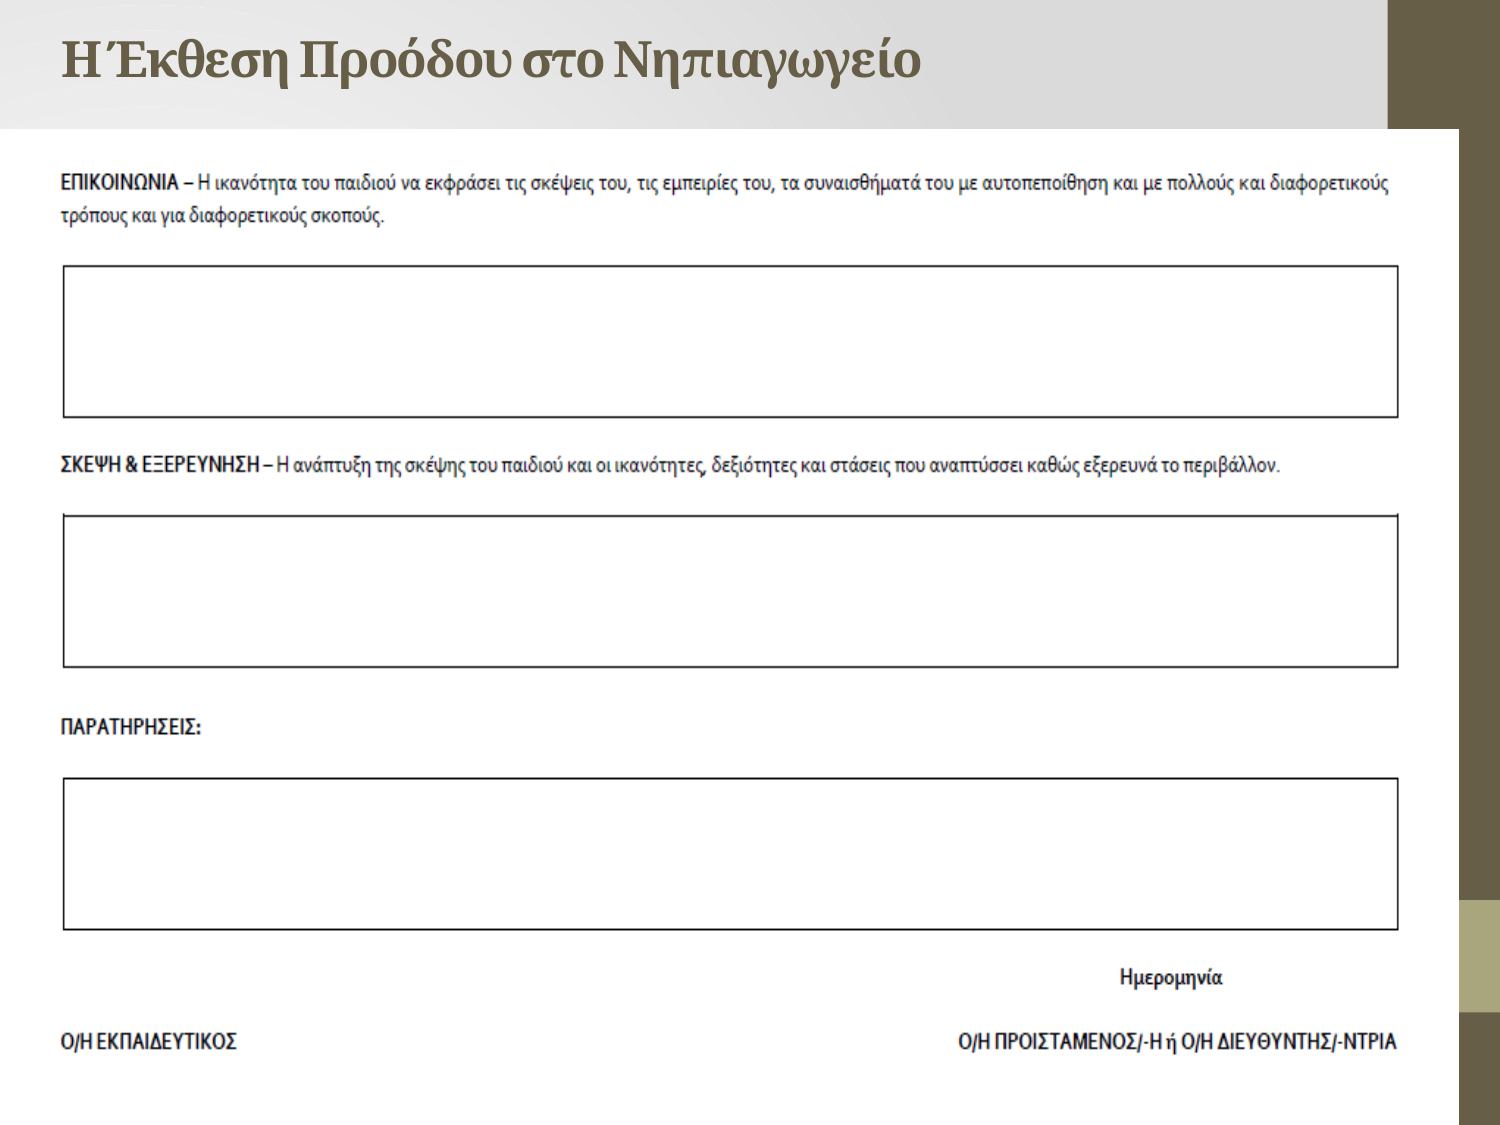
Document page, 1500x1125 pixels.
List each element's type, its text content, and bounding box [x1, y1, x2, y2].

title Η Έκθεση Προόδου στο Νηπιαγωγείο [46, 0, 1427, 116]
picture [0, 129, 1459, 1125]
